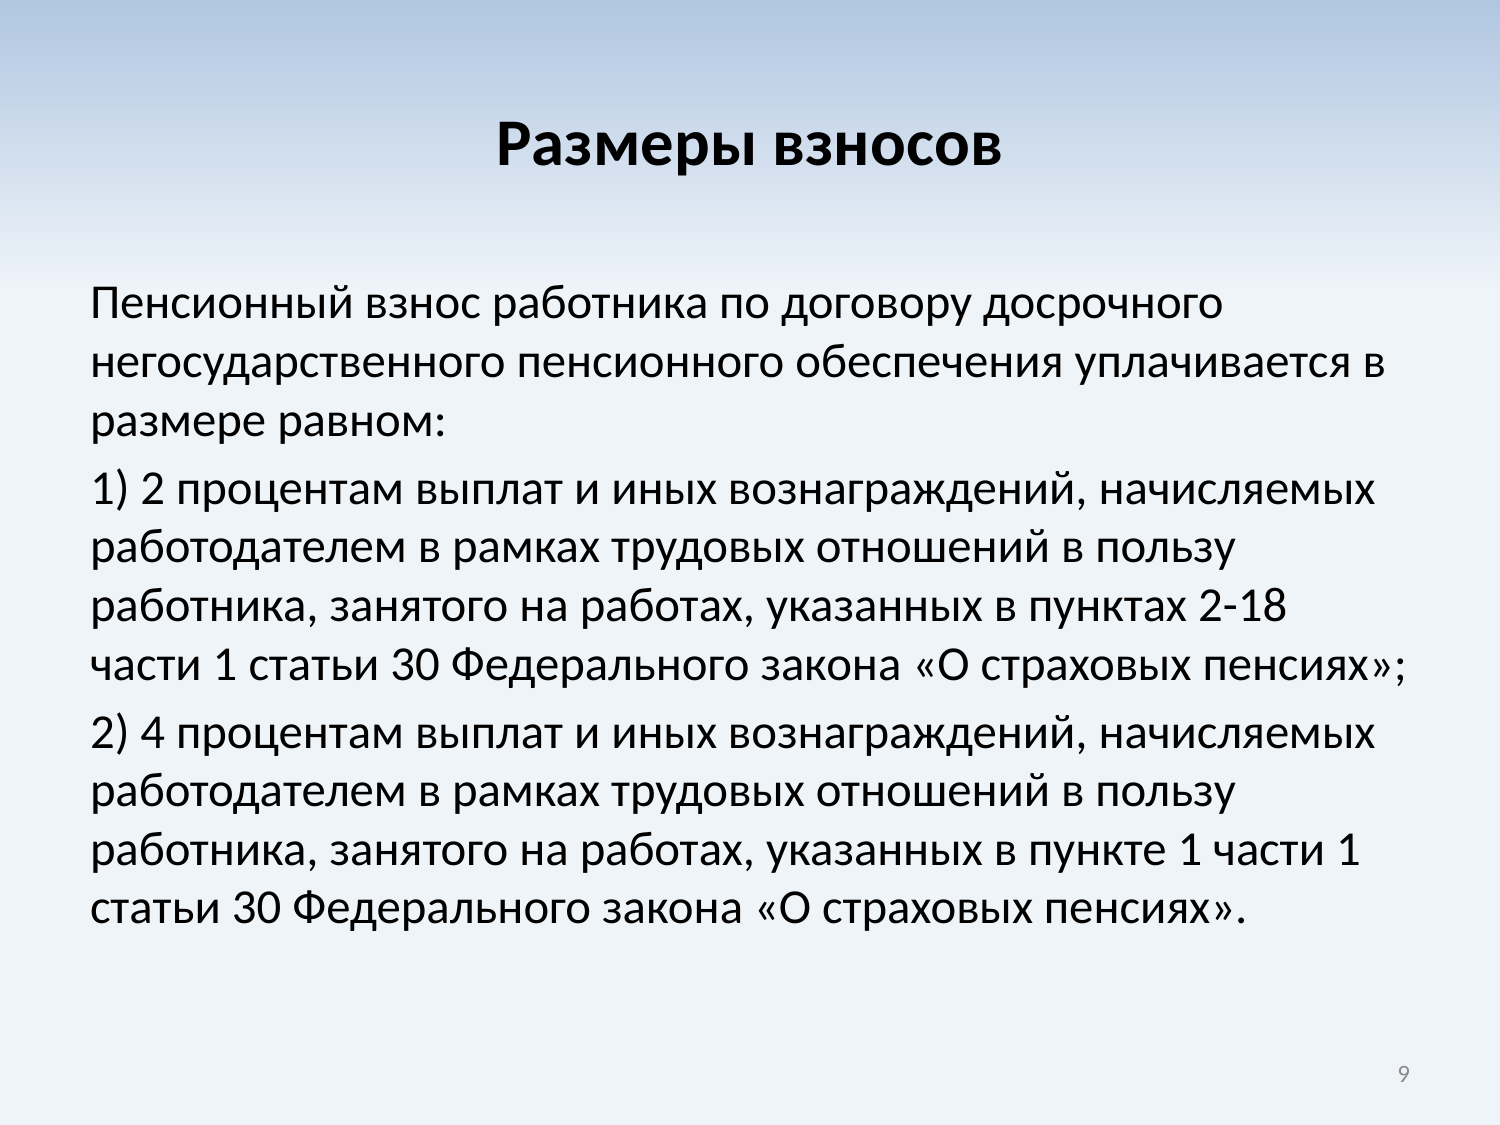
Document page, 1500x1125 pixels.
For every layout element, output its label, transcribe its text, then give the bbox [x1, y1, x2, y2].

list Пенсионный взнос работника по договору досрочного негосударственного пенсионного обеспечения уплачивается в размере равном: 1) 2 процентам выплат и иных вознаграждений, начисляемых работодателем в рамках трудовых отношений в пользу работника, занятого на работах, указанных в пунктах 2-18 части 1 статьи 30 Федерального закона «О страховых пенсиях»; 2) 4 процентам выплат и иных вознаграждений, начисляемых работодателем в рамках трудовых отношений в пользу работника, занятого на работах, указанных в пункте 1 части 1 статьи 30 Федерального закона «О страховых пенсиях». [75, 262, 1425, 1005]
slide_number 9 [1074, 1042, 1425, 1103]
title Размеры взносов [75, 45, 1425, 233]
